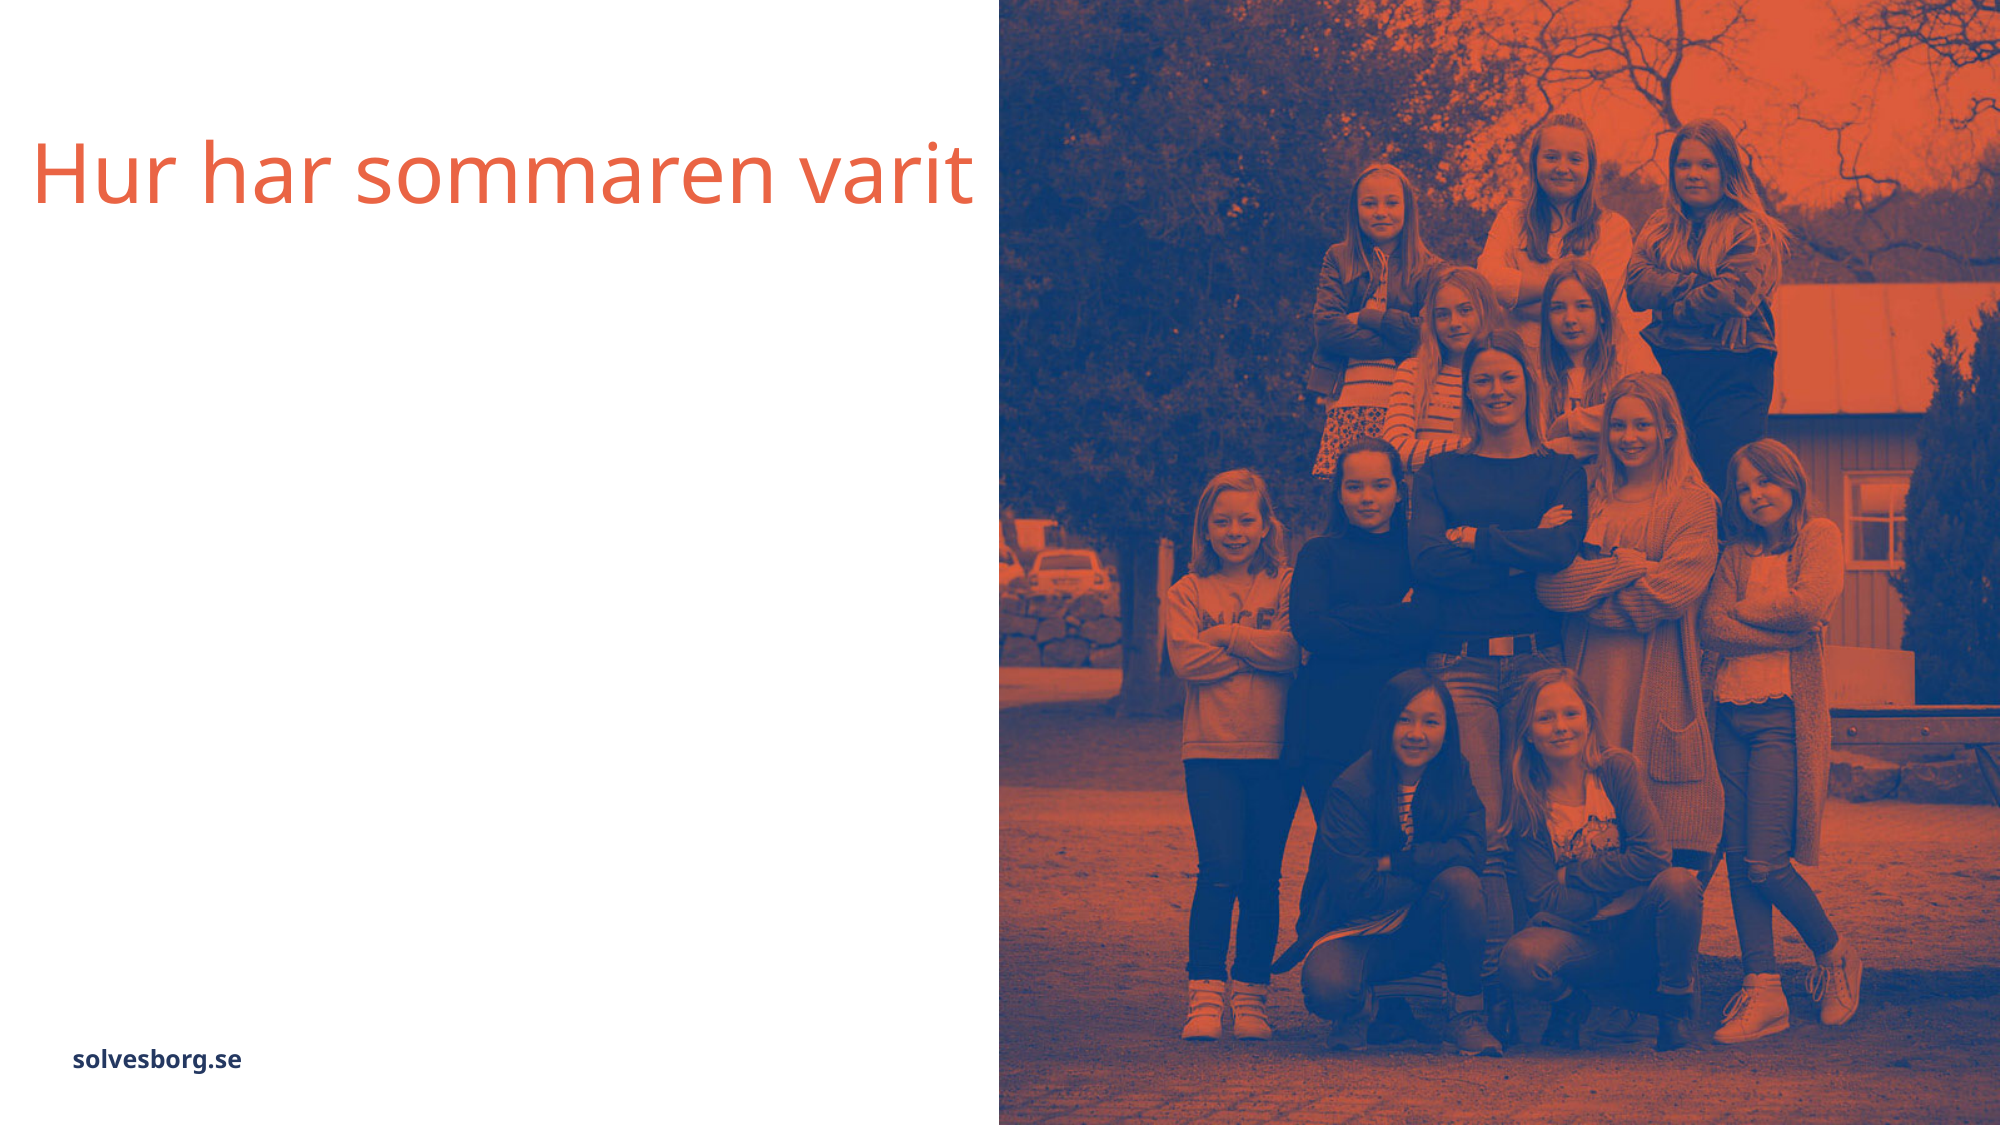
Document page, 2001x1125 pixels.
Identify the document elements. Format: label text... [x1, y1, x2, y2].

title Hur har sommaren varit [15, 0, 1000, 342]
footer solvesborg.se [57, 1029, 519, 1092]
picture [999, 0, 2000, 1125]
